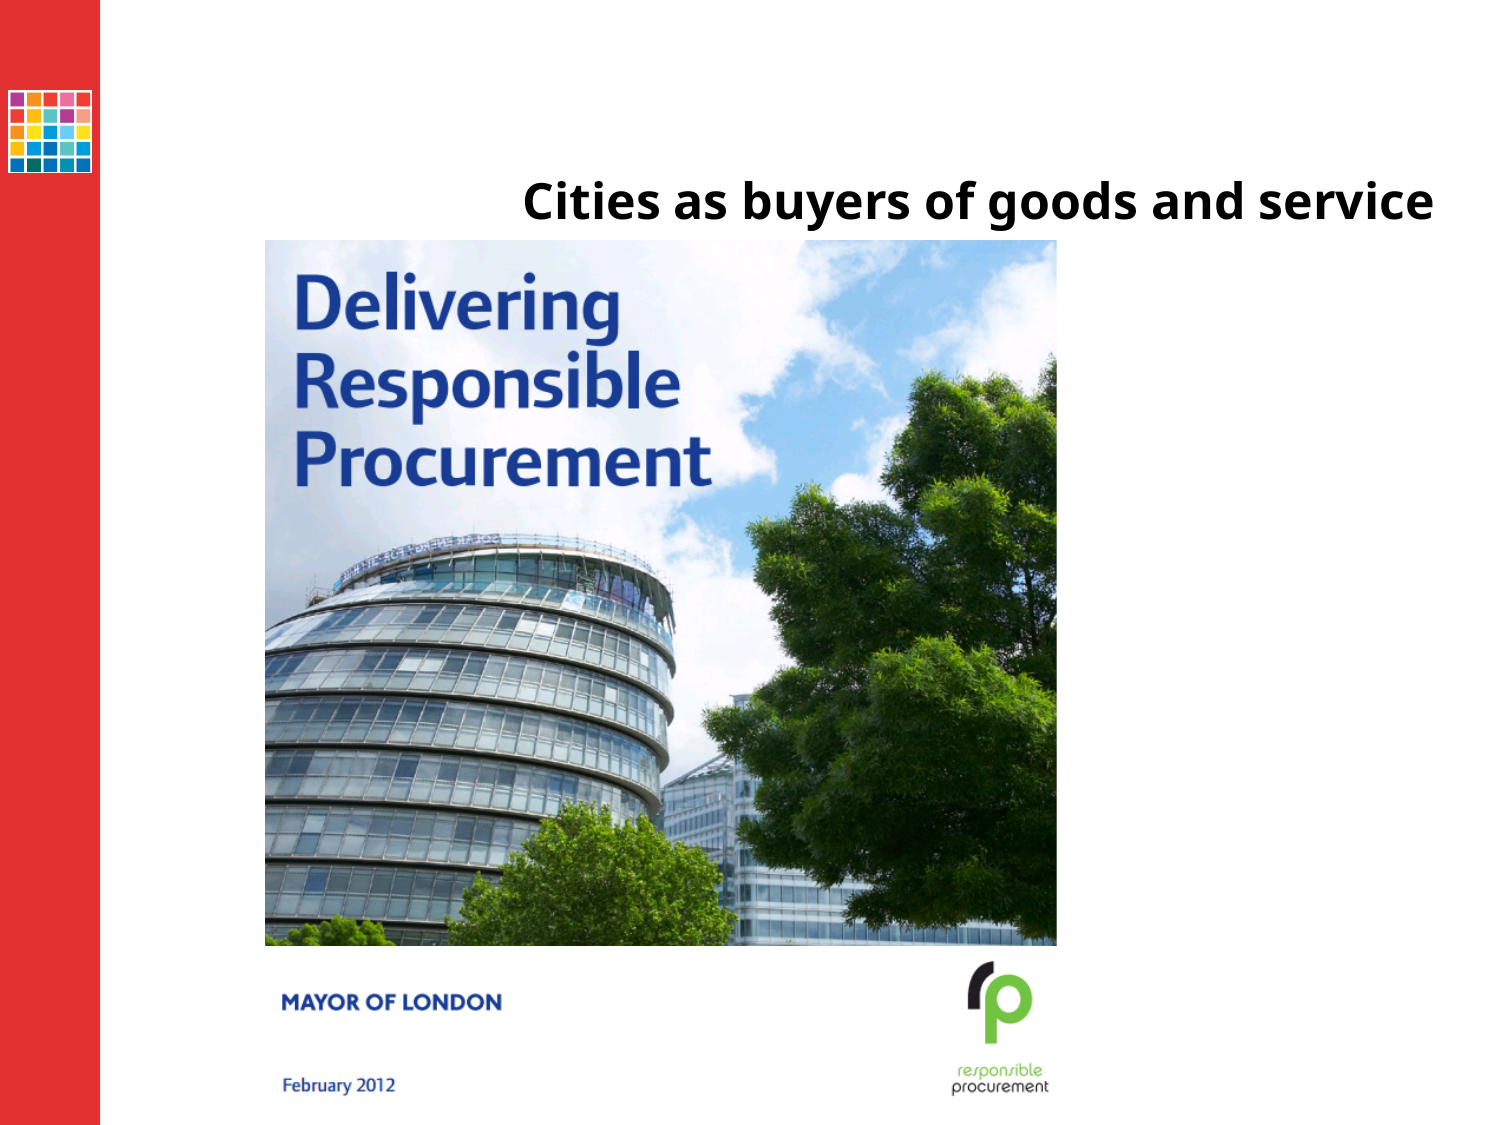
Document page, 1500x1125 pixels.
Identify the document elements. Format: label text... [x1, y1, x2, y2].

title Cities as buyers of goods and service [350, 162, 1450, 238]
picture [8, 90, 92, 173]
picture [265, 240, 1058, 1125]
